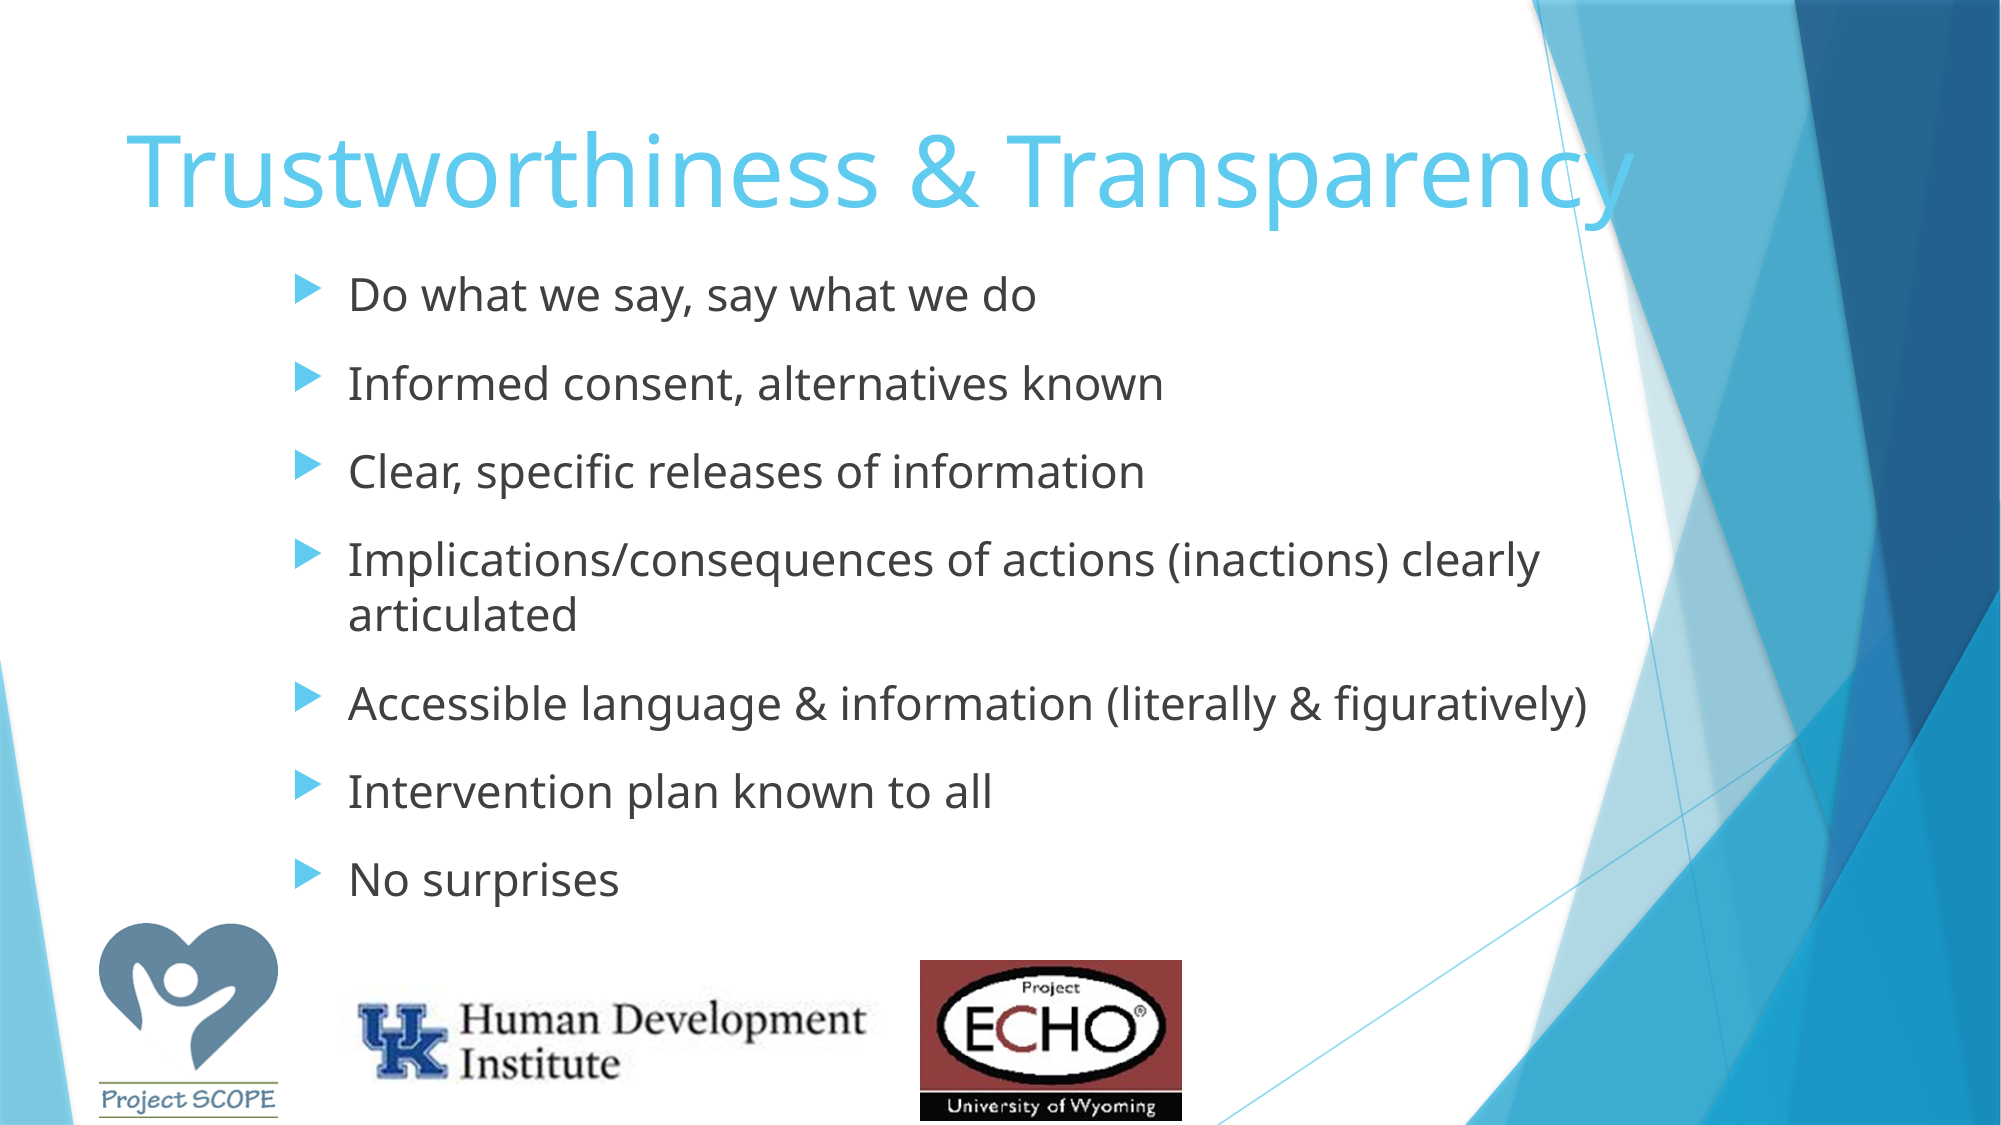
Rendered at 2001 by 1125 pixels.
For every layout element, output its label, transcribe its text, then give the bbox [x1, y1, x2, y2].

picture [920, 960, 1182, 1121]
title Trustworthiness & Transparency [111, 99, 1785, 317]
picture [340, 984, 902, 1100]
list Do what we say, say what we do Informed consent, alternatives known Clear, specific releases of information Implications/consequences of actions (inactions) clearly articulated Accessible language & information (literally & figuratively) Intervention plan known to all No surprises [276, 258, 1687, 933]
picture [99, 923, 278, 1118]
